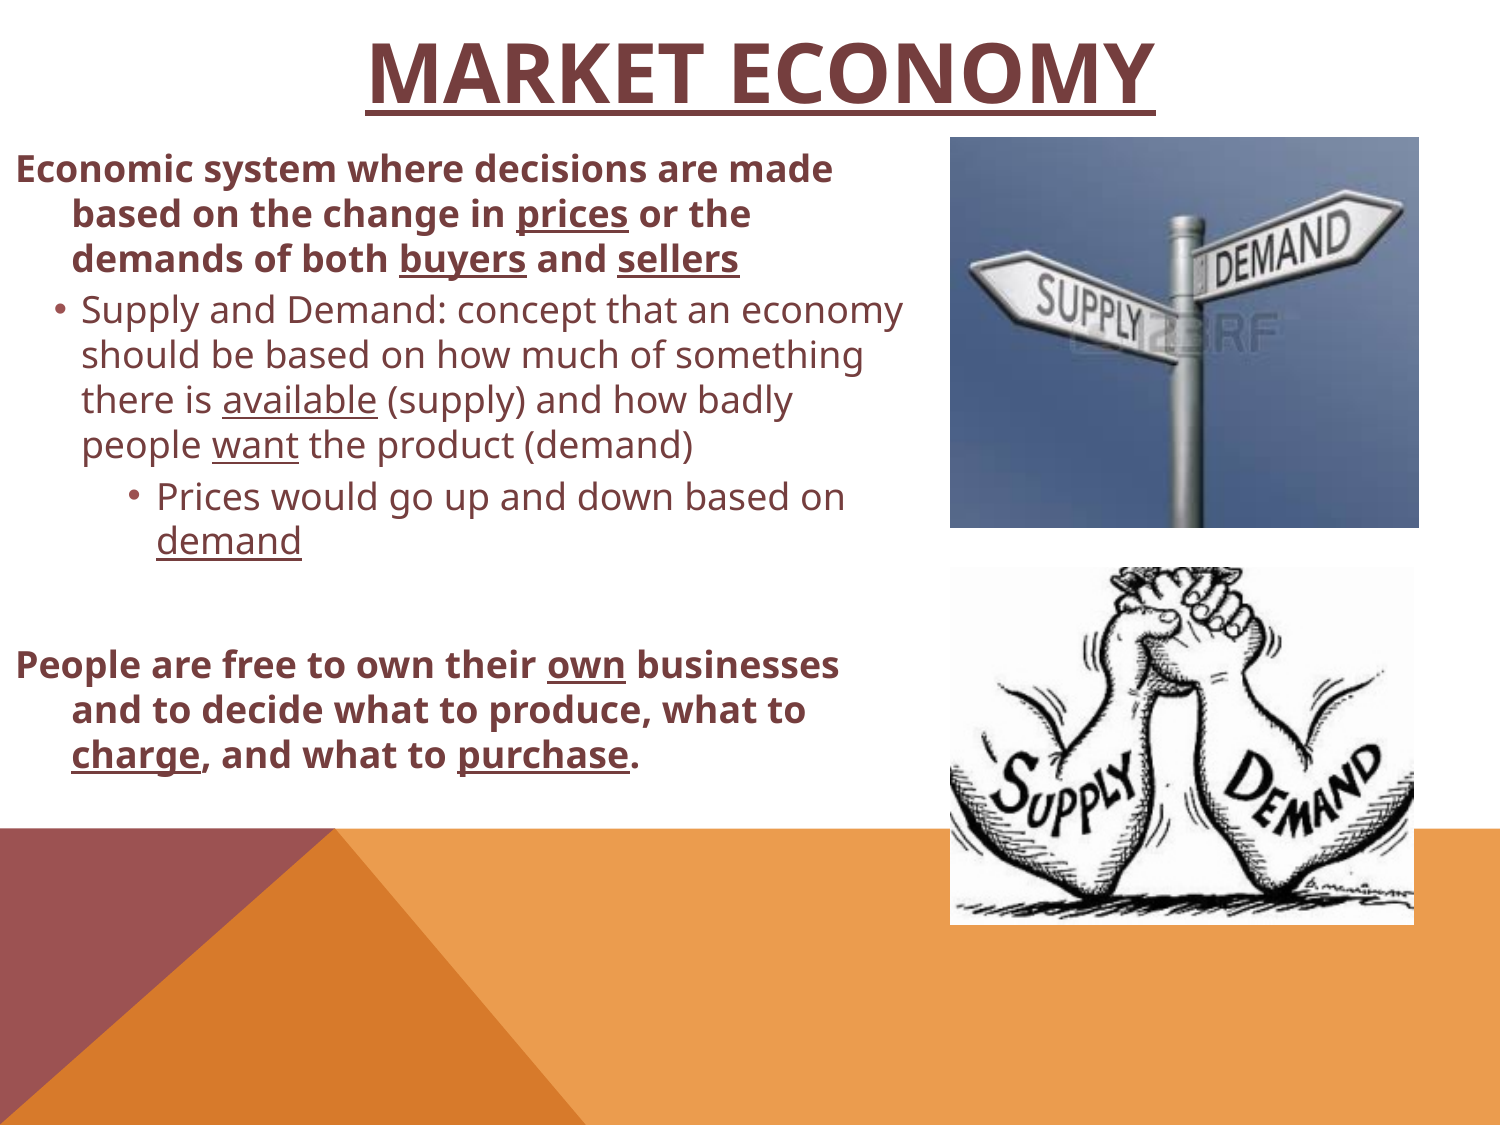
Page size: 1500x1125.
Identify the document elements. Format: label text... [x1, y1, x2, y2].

title Market Economy [0, 24, 1500, 115]
picture [949, 567, 1414, 926]
list Economic system where decisions are made based on the change in prices or the demands of both buyers and sellers Supply and Demand: concept that an economy should be based on how much of something there is available (supply) and how badly people want the product (demand) Prices would go up and down based on demand People are free to own their own businesses and to decide what to produce, what to charge, and what to purchase. [0, 137, 925, 825]
picture [949, 137, 1419, 528]
